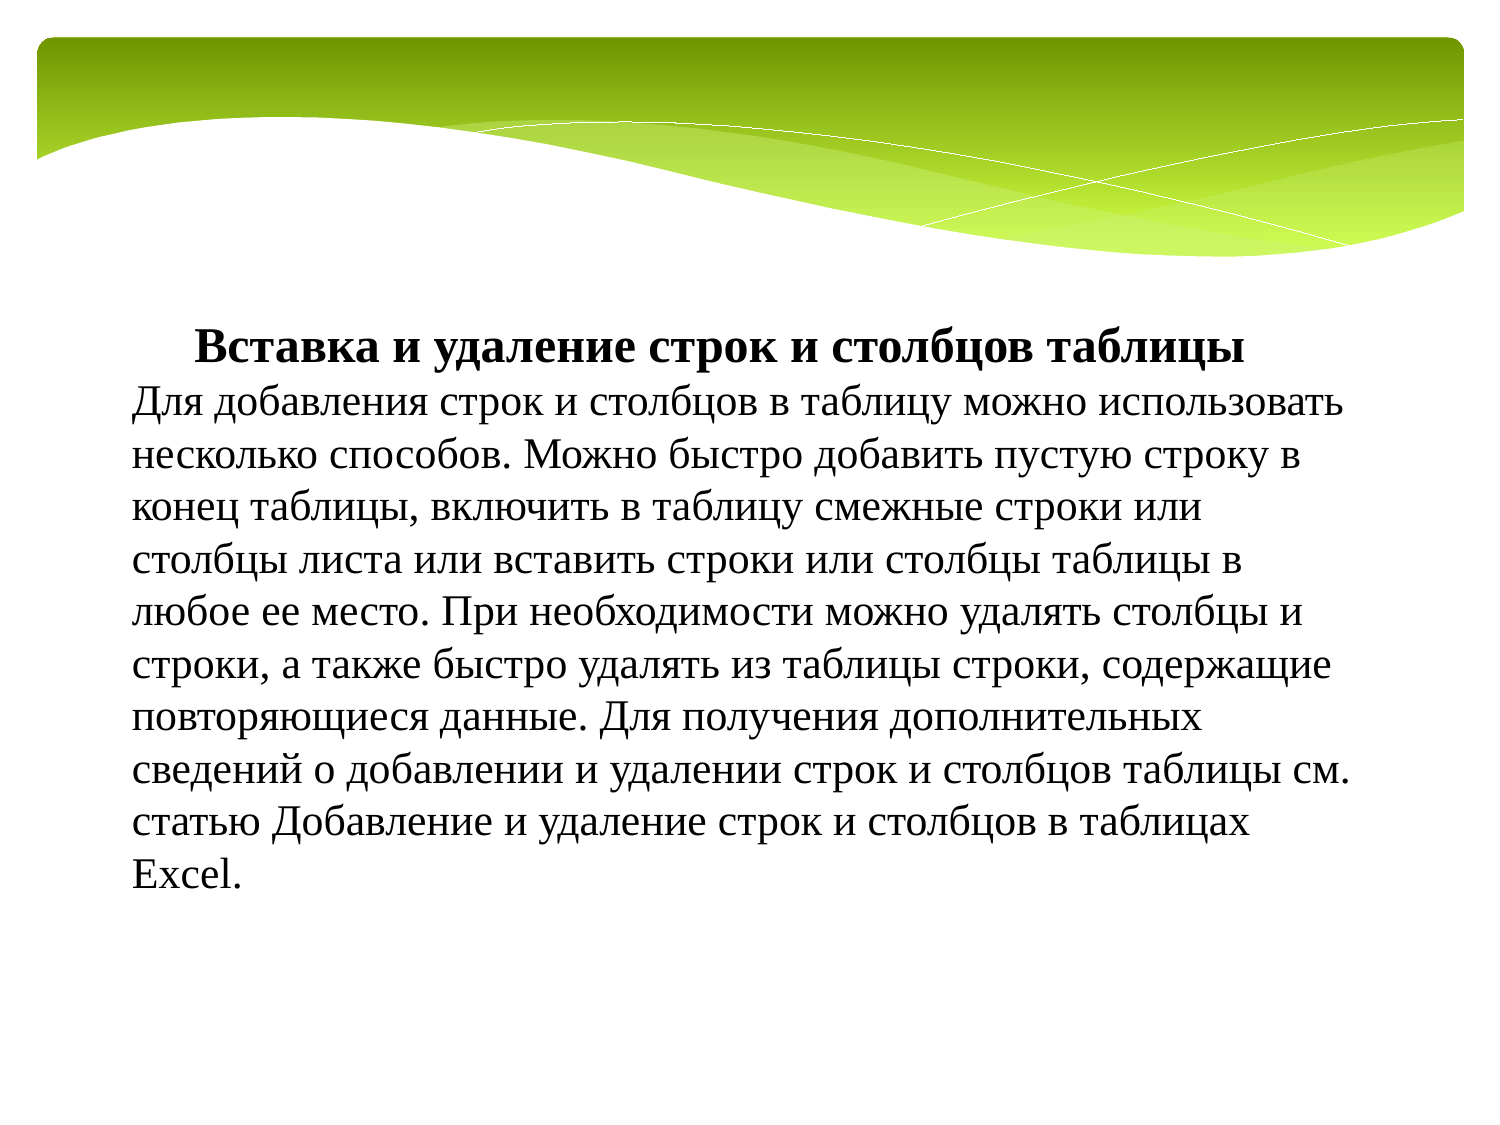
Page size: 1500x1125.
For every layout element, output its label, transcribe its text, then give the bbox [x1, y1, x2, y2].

text_box Вставка и удаление строк и столбцов таблицы Для добавления строк и столбцов в таблицу можно использовать несколько способов. Можно быстро добавить пустую строку в конец таблицы, включить в таблицу смежные строки или столбцы листа или вставить строки или столбцы таблицы в любое ее место. При необходимости можно удалять столбцы и строки, а также быстро удалять из таблицы строки, содержащие повторяющиеся данные. Для получения дополнительных сведений о добавлении и удалении строк и столбцов таблицы см. статью Добавление и удаление строк и столбцов в таблицах Excel. [117, 304, 1372, 905]
